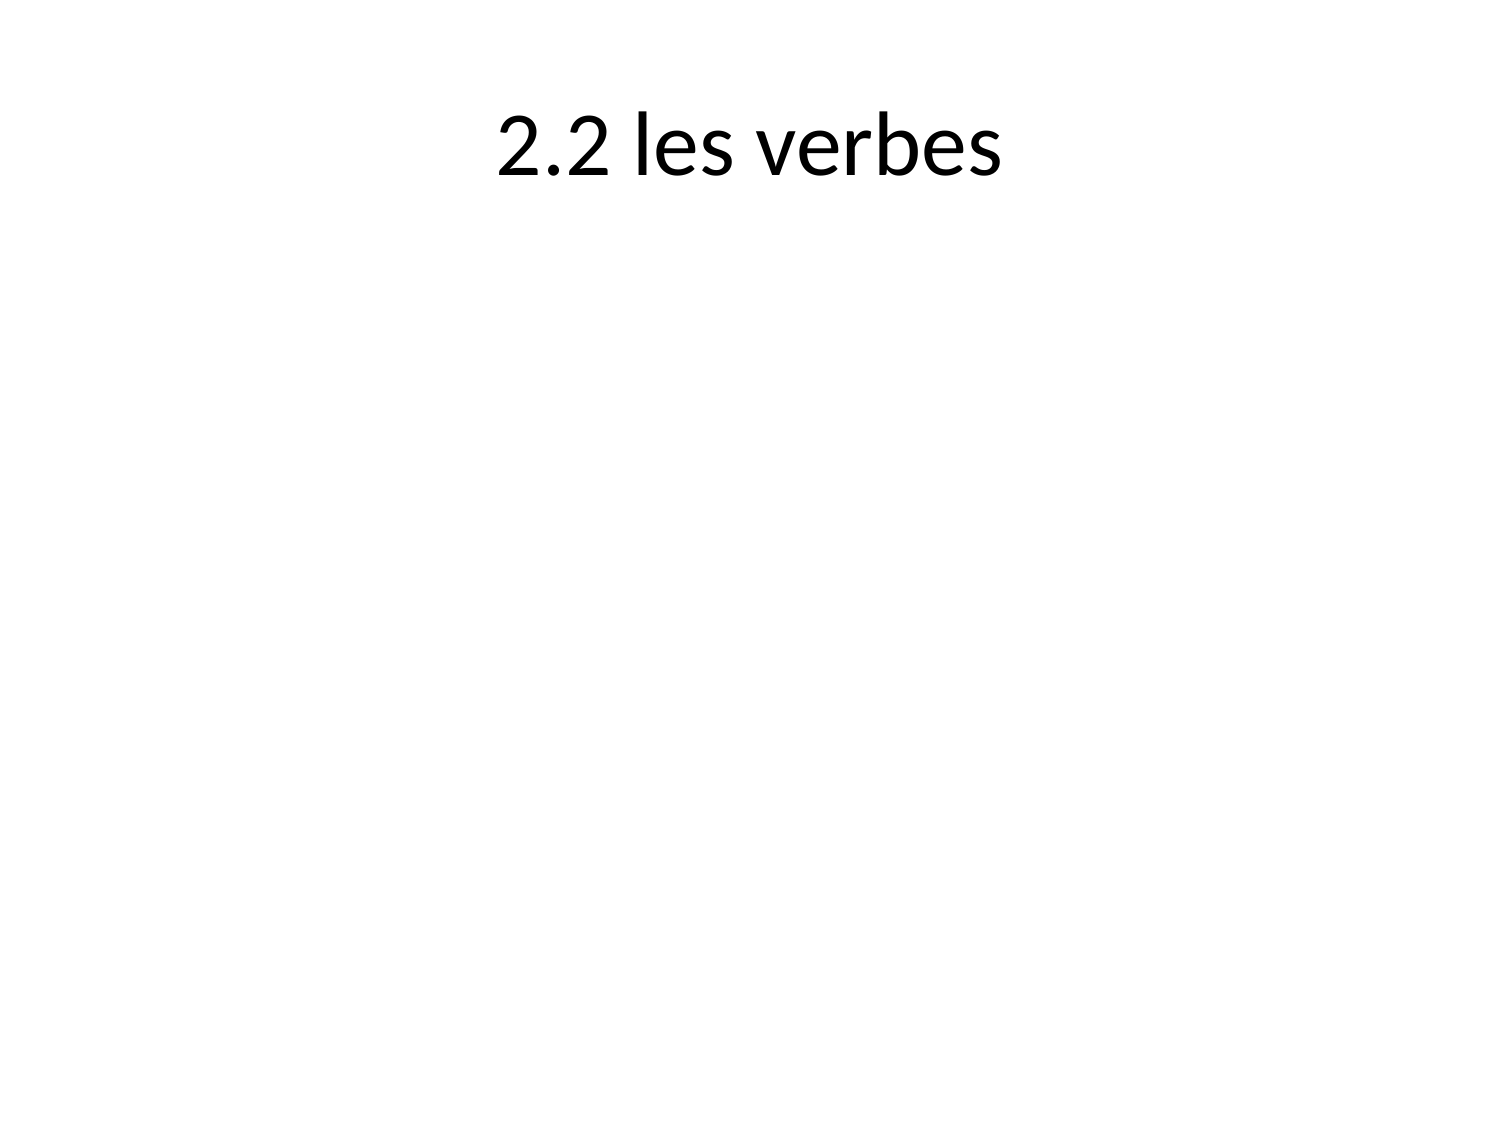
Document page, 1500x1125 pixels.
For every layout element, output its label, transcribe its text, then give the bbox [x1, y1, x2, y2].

title 2.2 les verbes [75, 45, 1425, 233]
